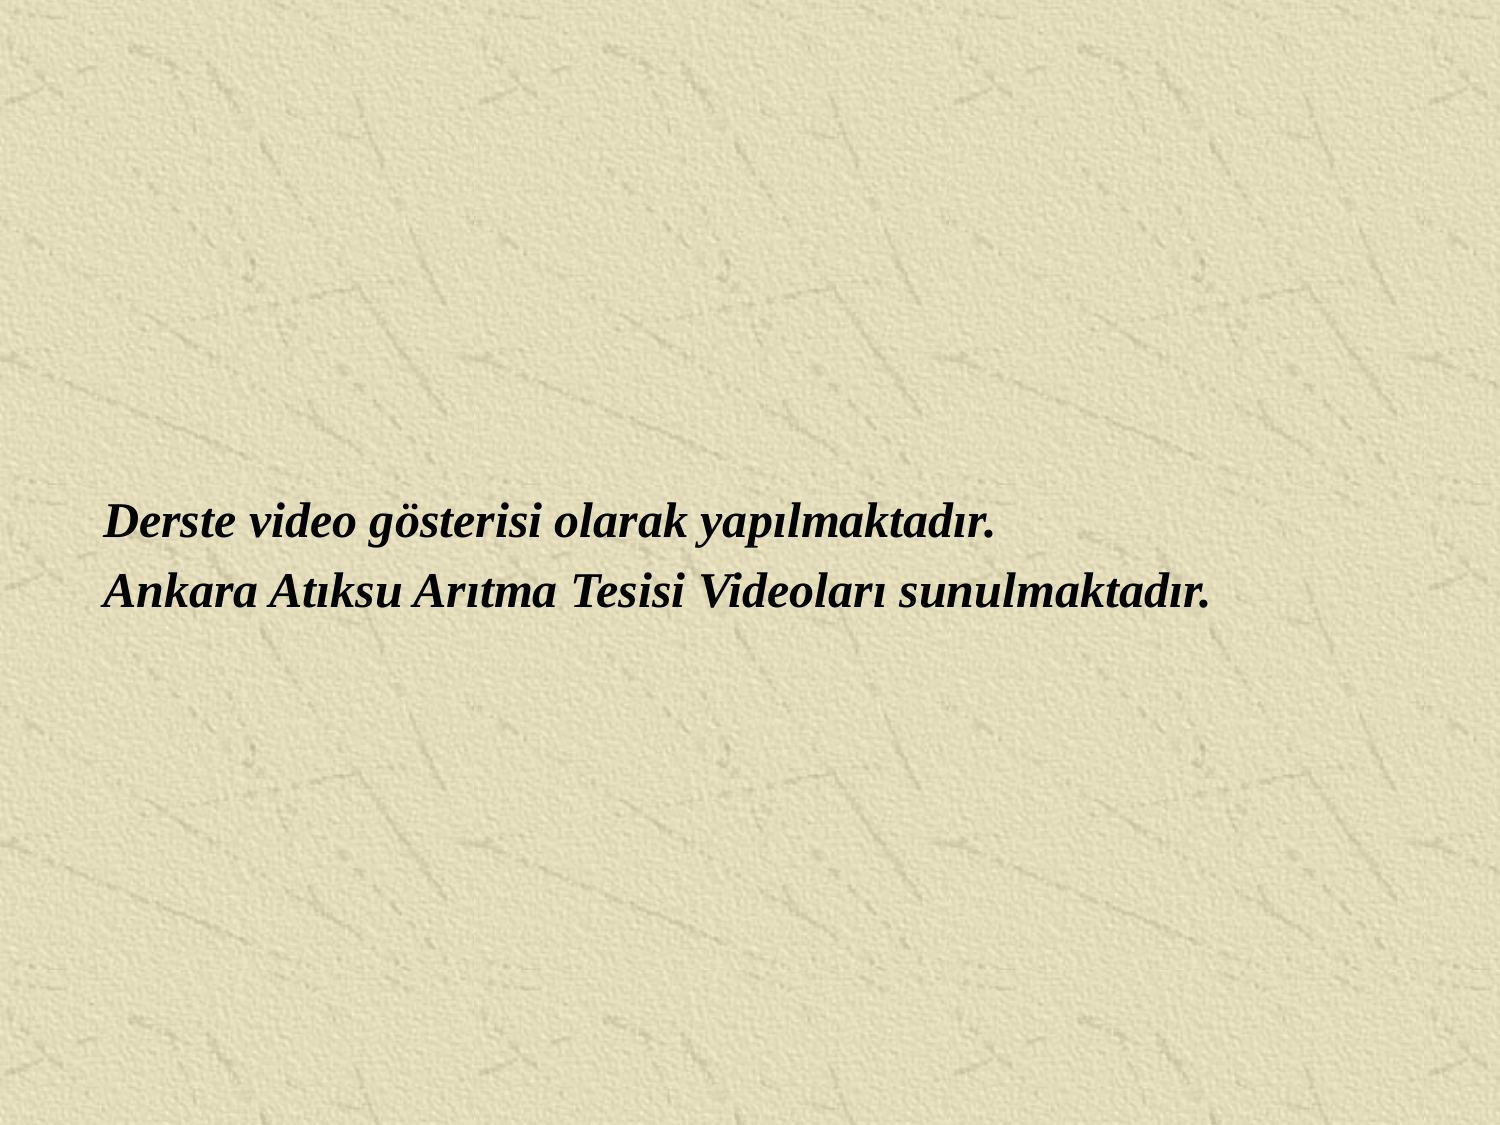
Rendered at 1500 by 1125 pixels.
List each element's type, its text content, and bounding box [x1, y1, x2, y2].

picture [0, 0, 1500, 1125]
text_box Derste video gösterisi olarak yapılmaktadır. Ankara Atıksu Arıtma Tesisi Videoları sunulmaktadır. [88, 479, 1228, 625]
